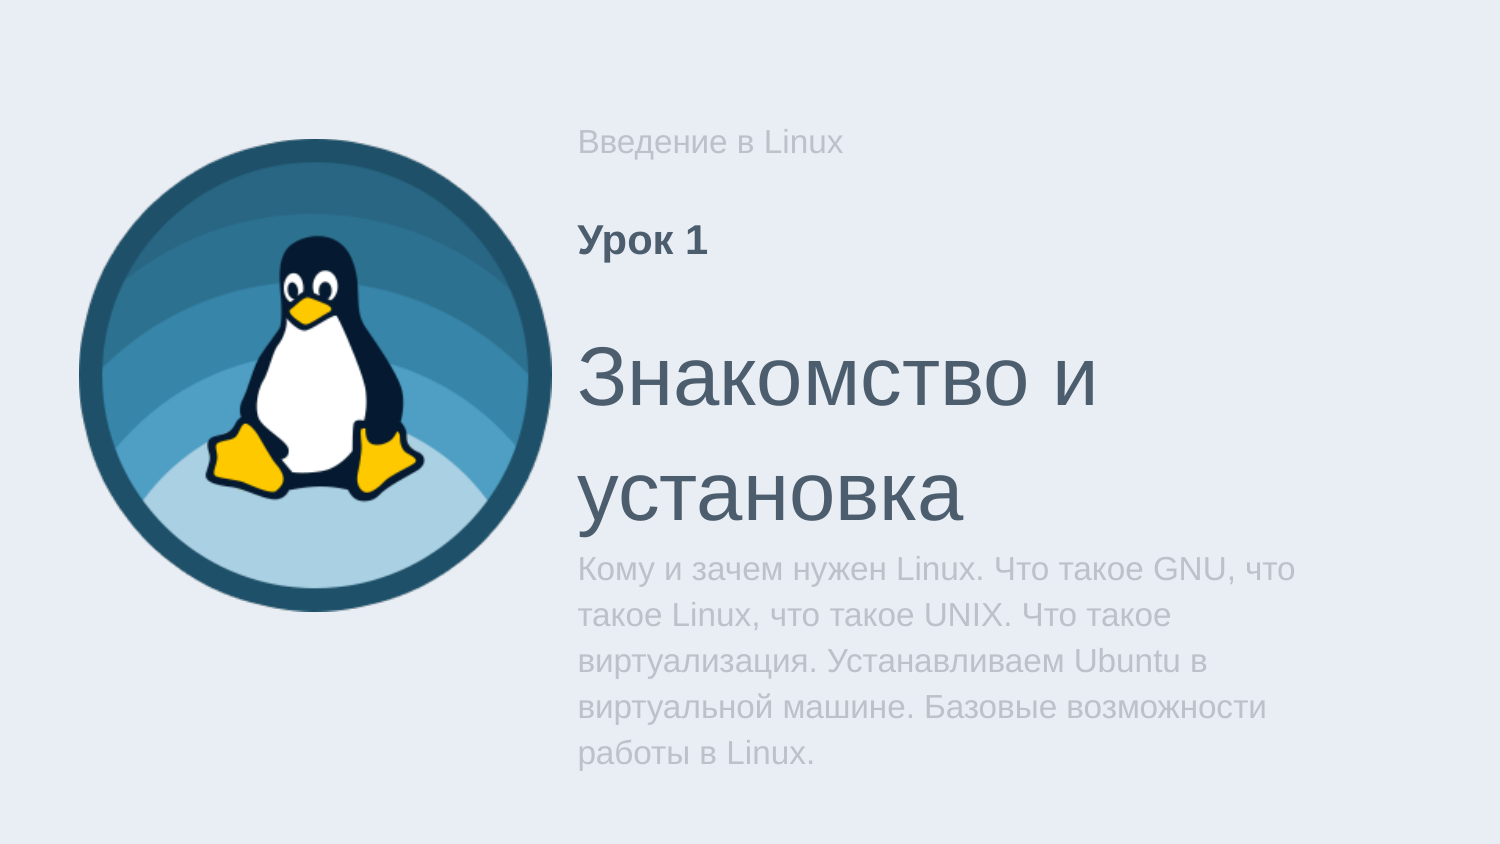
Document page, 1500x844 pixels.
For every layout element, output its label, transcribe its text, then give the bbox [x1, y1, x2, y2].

title Кому и зачем нужен Linux. Что такое GNU, что такое Linux, что такое UNIX. Что такое виртуализация. Устанавливаем Ubuntu в виртуальной машине. Базовые возможности работы в Linux. [562, 562, 1312, 750]
picture [79, 139, 552, 612]
title Введение в Linux [562, 93, 1312, 187]
title Знакомство и установка [562, 281, 1406, 563]
title Урок 1 [562, 187, 1312, 282]
